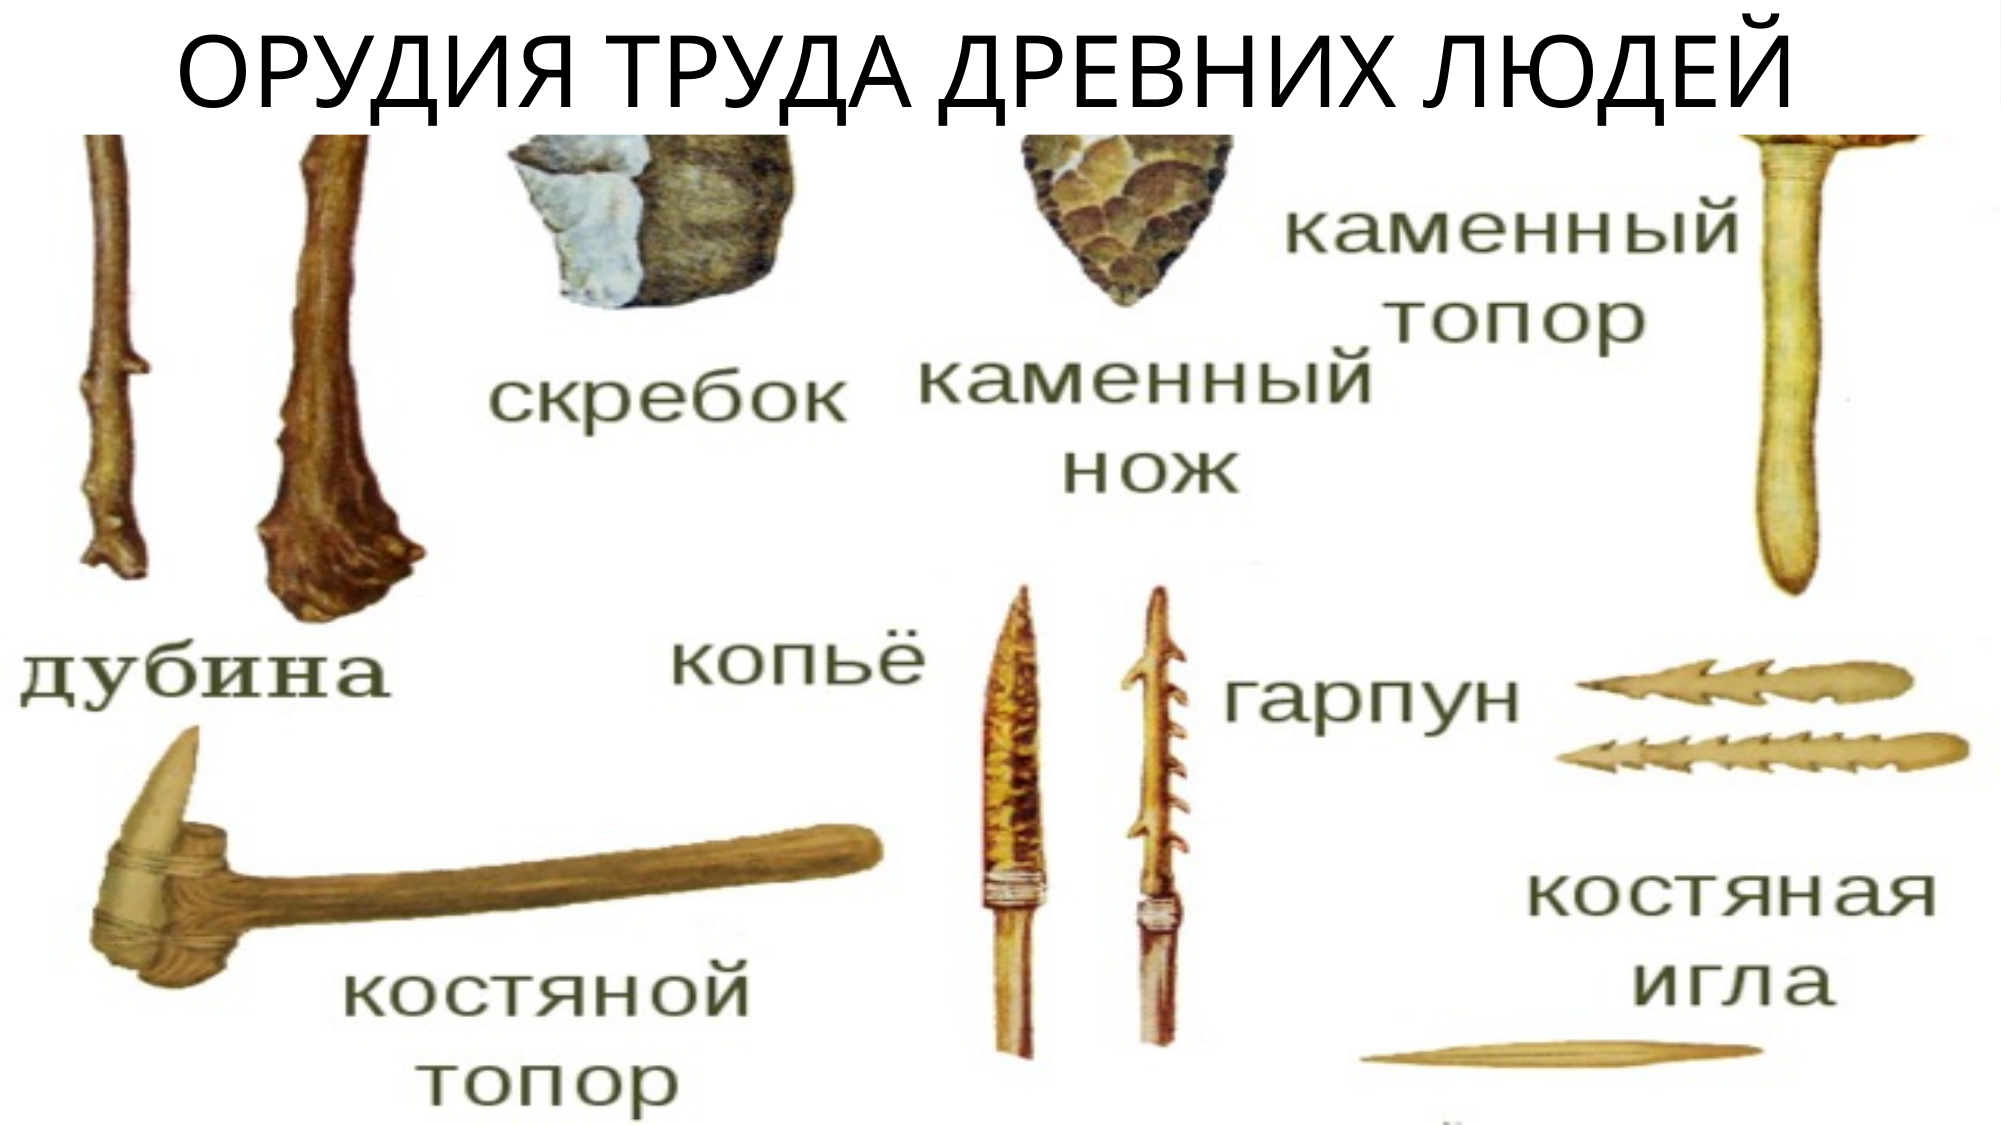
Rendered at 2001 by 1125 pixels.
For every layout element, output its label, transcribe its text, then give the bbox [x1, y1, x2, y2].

text_box ОРУДИЯ ТРУДА ДРЕВНИХ ЛЮДЕЙ [0, 0, 2000, 135]
picture [0, 0, 2001, 1125]
